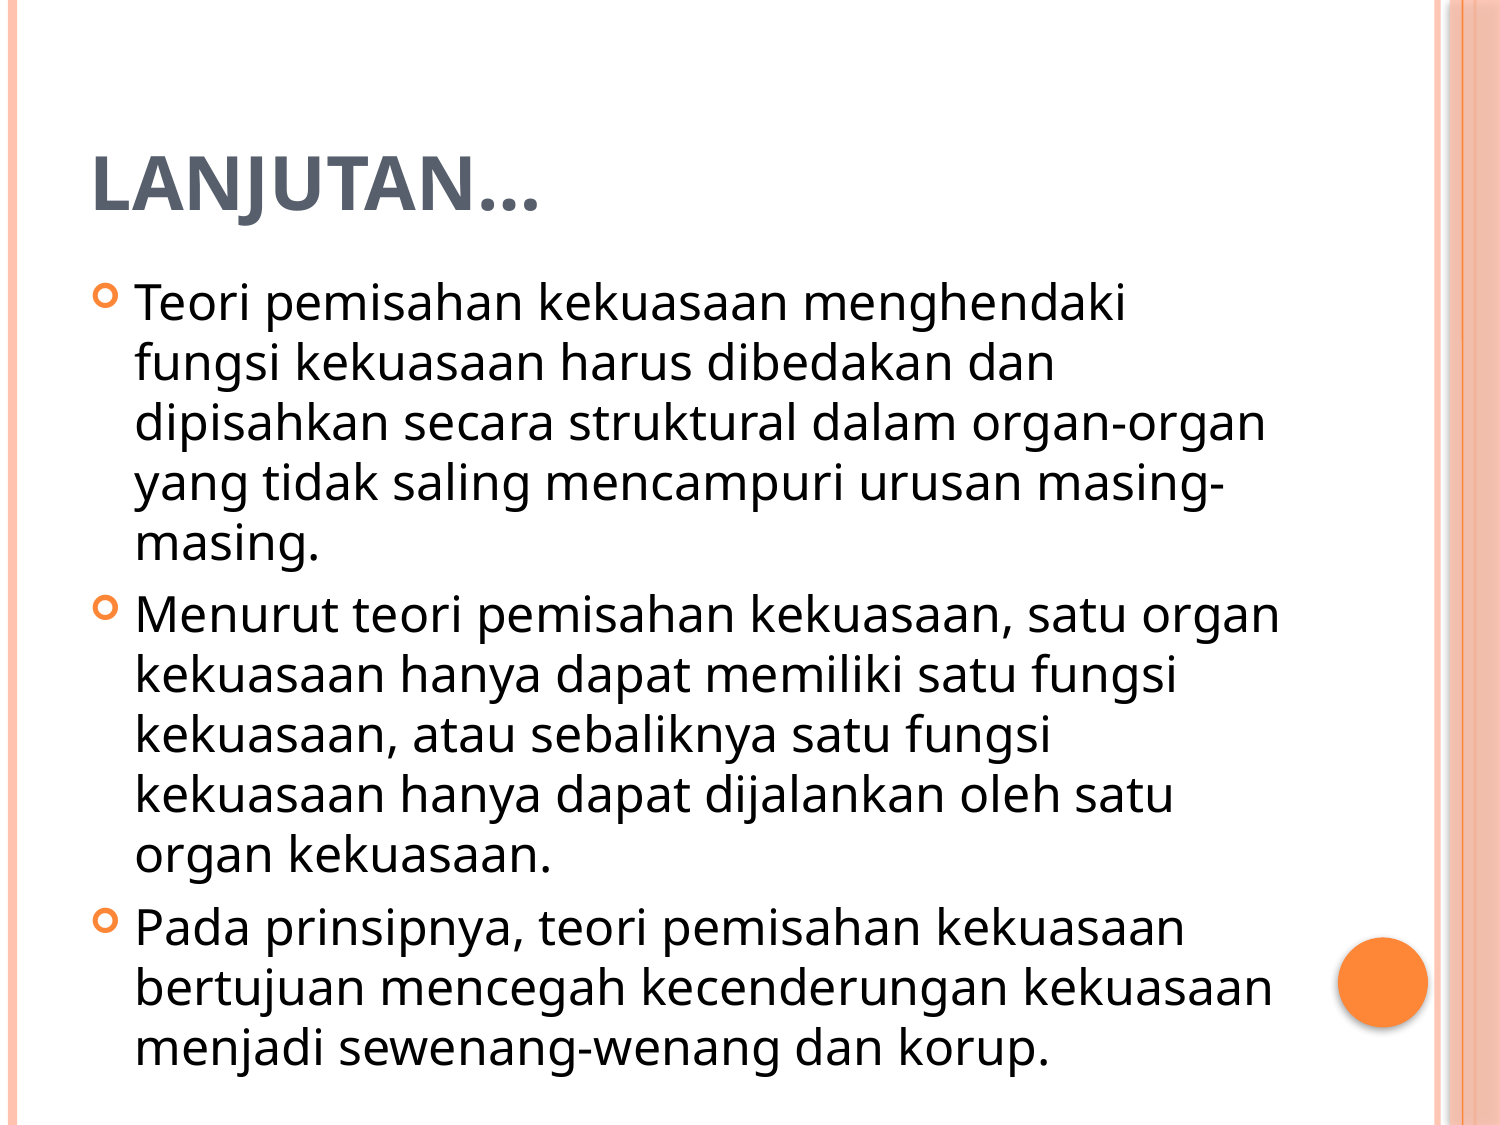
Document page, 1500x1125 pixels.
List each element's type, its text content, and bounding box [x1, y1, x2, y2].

list Teori pemisahan kekuasaan menghendaki fungsi kekuasaan harus dibedakan dan dipisahkan secara struktural dalam organ-organ yang tidak saling mencampuri urusan masing-masing. Menurut teori pemisahan kekuasaan, satu organ kekuasaan hanya dapat memiliki satu fungsi kekuasaan, atau sebaliknya satu fungsi kekuasaan hanya dapat dijalankan oleh satu organ kekuasaan. Pada prinsipnya, teori pemisahan kekuasaan bertujuan mencegah kecenderungan kekuasaan menjadi sewenang-wenang dan korup. [75, 262, 1300, 1062]
title Lanjutan… [75, 45, 1300, 233]
